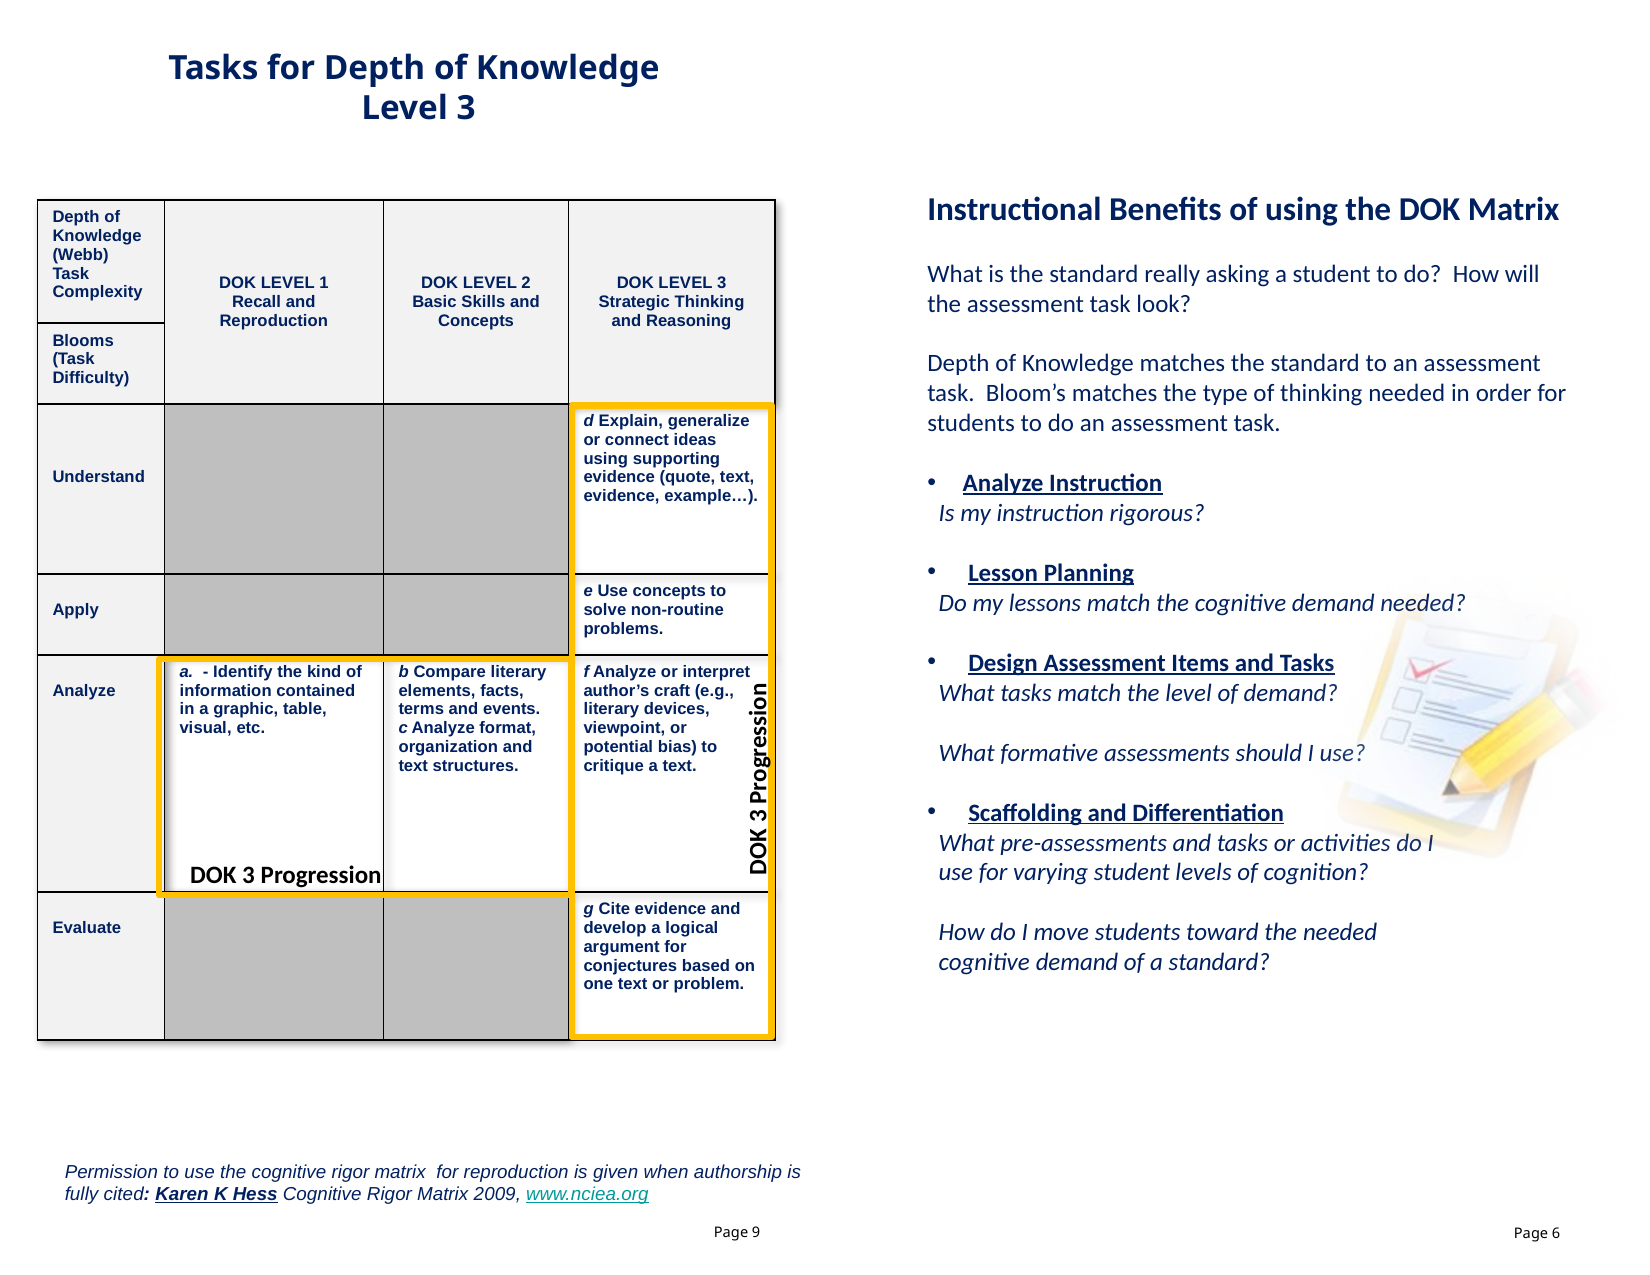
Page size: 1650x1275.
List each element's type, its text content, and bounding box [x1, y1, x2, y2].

text_box Permission to use the cognitive rigor matrix for reproduction is given when authorship is fully cited: Karen K Hess Cognitive Rigor Matrix 2009, www.nciea.org [50, 1151, 825, 1212]
table_cell Analyze [38, 656, 153, 891]
table_header DOK LEVEL 1 Recall and Reproduction [165, 201, 383, 403]
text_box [158, 405, 772, 1038]
table_header DOK LEVEL 2 Basic Skills and Concepts [384, 201, 568, 403]
table_header DOK LEVEL 3 Strategic Thinking and Reasoning [569, 201, 774, 402]
table_header Depth of Knowledge (Webb) Task Complexity [38, 201, 164, 322]
table_cell Apply [38, 575, 153, 654]
text_box Page 6 [1475, 1216, 1575, 1266]
table_cell Evaluate [38, 893, 153, 1039]
text_box Page 9 [675, 1215, 775, 1262]
text_box Tasks for Depth of Knowledge Level 3 [24, 39, 813, 134]
picture [1287, 558, 1626, 897]
text_box Instructional Benefits of using the DOK Matrix What is the standard really asking a student to do? How will the assessment task look? Depth of Knowledge matches the standard to an assessment task. Bloom’s matches the type of thinking needed in order for students to do an assessment task. Analyze Instruction Is my instruction rigorous? Lesson Planning Do my lessons match the cognitive demand needed? Design Assessment Items and Tasks What tasks match the level of demand? What formative assessments should I use? Scaffolding and Differentiation What pre-assessments and tasks or activities do I use for varying student levels of cognition? How do I move students toward the needed cognitive demand of a standard? [912, 149, 1588, 1043]
table_cell Understand [38, 405, 156, 573]
table_cell Blooms (Task Difficulty) [38, 324, 164, 403]
